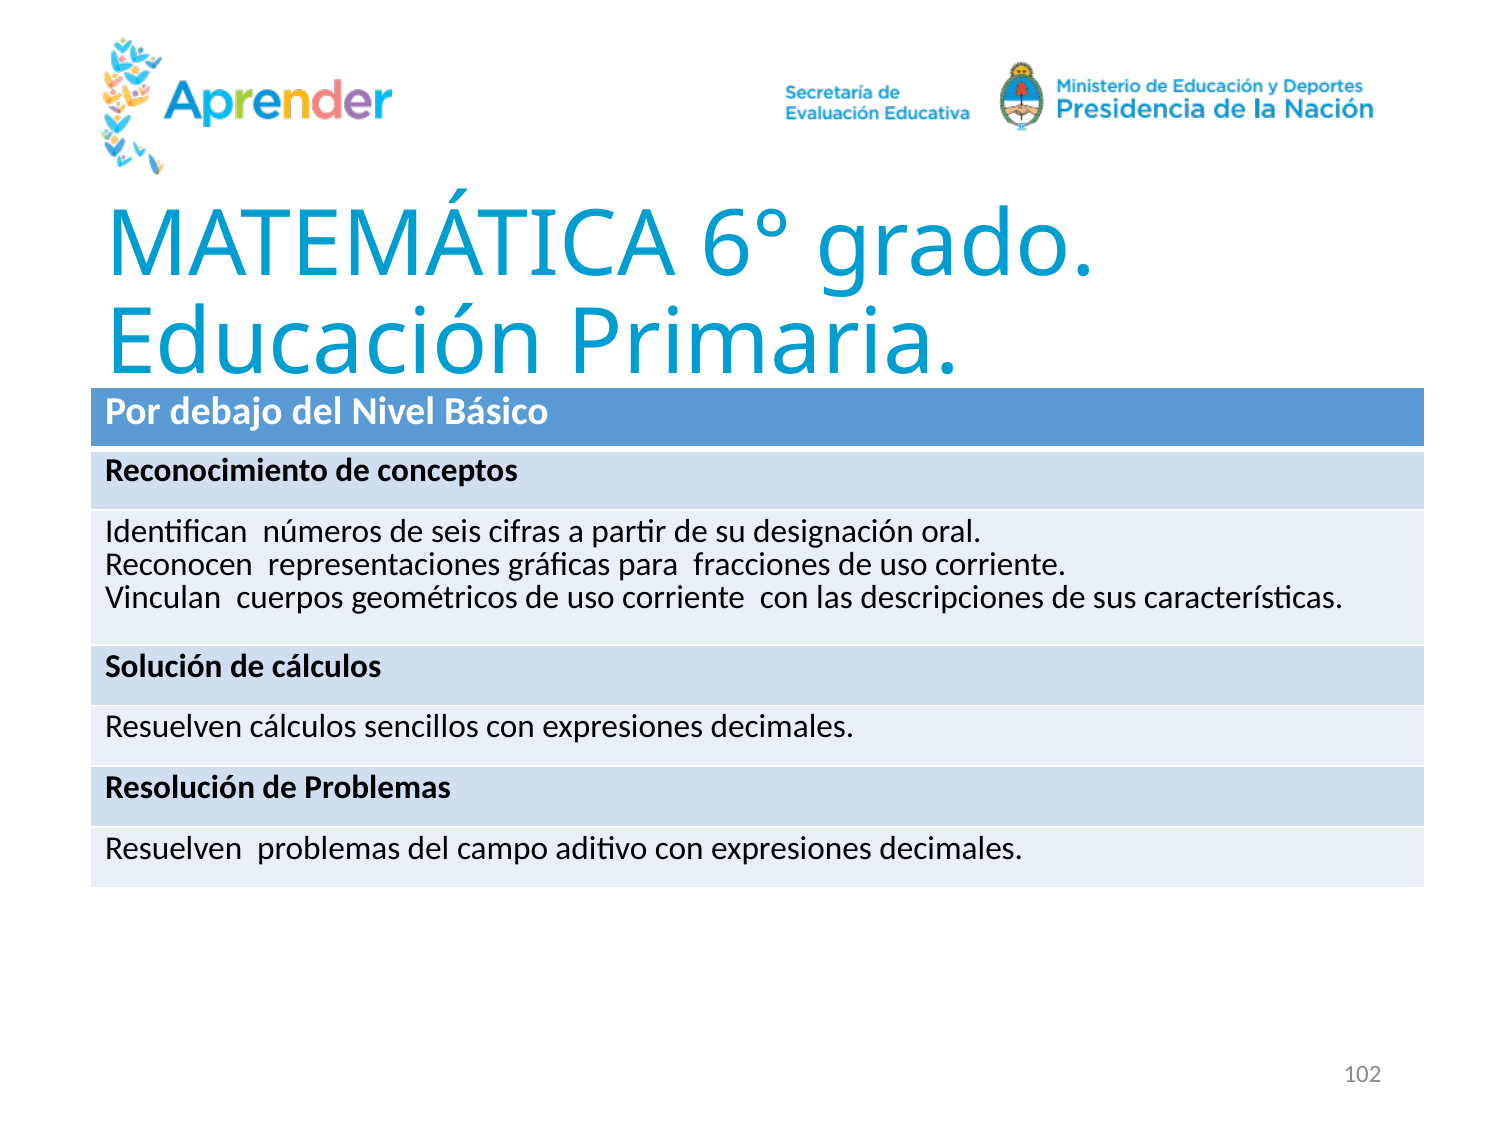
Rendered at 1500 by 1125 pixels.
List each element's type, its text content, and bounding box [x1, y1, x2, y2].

picture [22, 16, 1451, 187]
table_cell Resuelven problemas del campo aditivo con expresiones decimales. [91, 828, 1424, 887]
table_cell Solución de cálculos [91, 646, 1424, 705]
table_cell Resolución de Problemas [91, 767, 1424, 826]
table_cell Reconocimiento de conceptos [91, 452, 1424, 509]
table_header Por debajo del Nivel Básico [91, 388, 1424, 446]
slide_number 102 [1059, 1042, 1397, 1103]
table_cell Identifican números de seis cifras a partir de su designación oral. Reconocen representaciones gráficas para fracciones de uso corriente. Vinculan cuerpos geométricos de uso corriente con las descripciones de sus características. [91, 511, 1424, 644]
table_cell Resuelven cálculos sencillos con expresiones decimales. [91, 706, 1424, 765]
title MATEMÁTICA 6° grado. Educación Primaria. [90, 187, 1384, 386]
